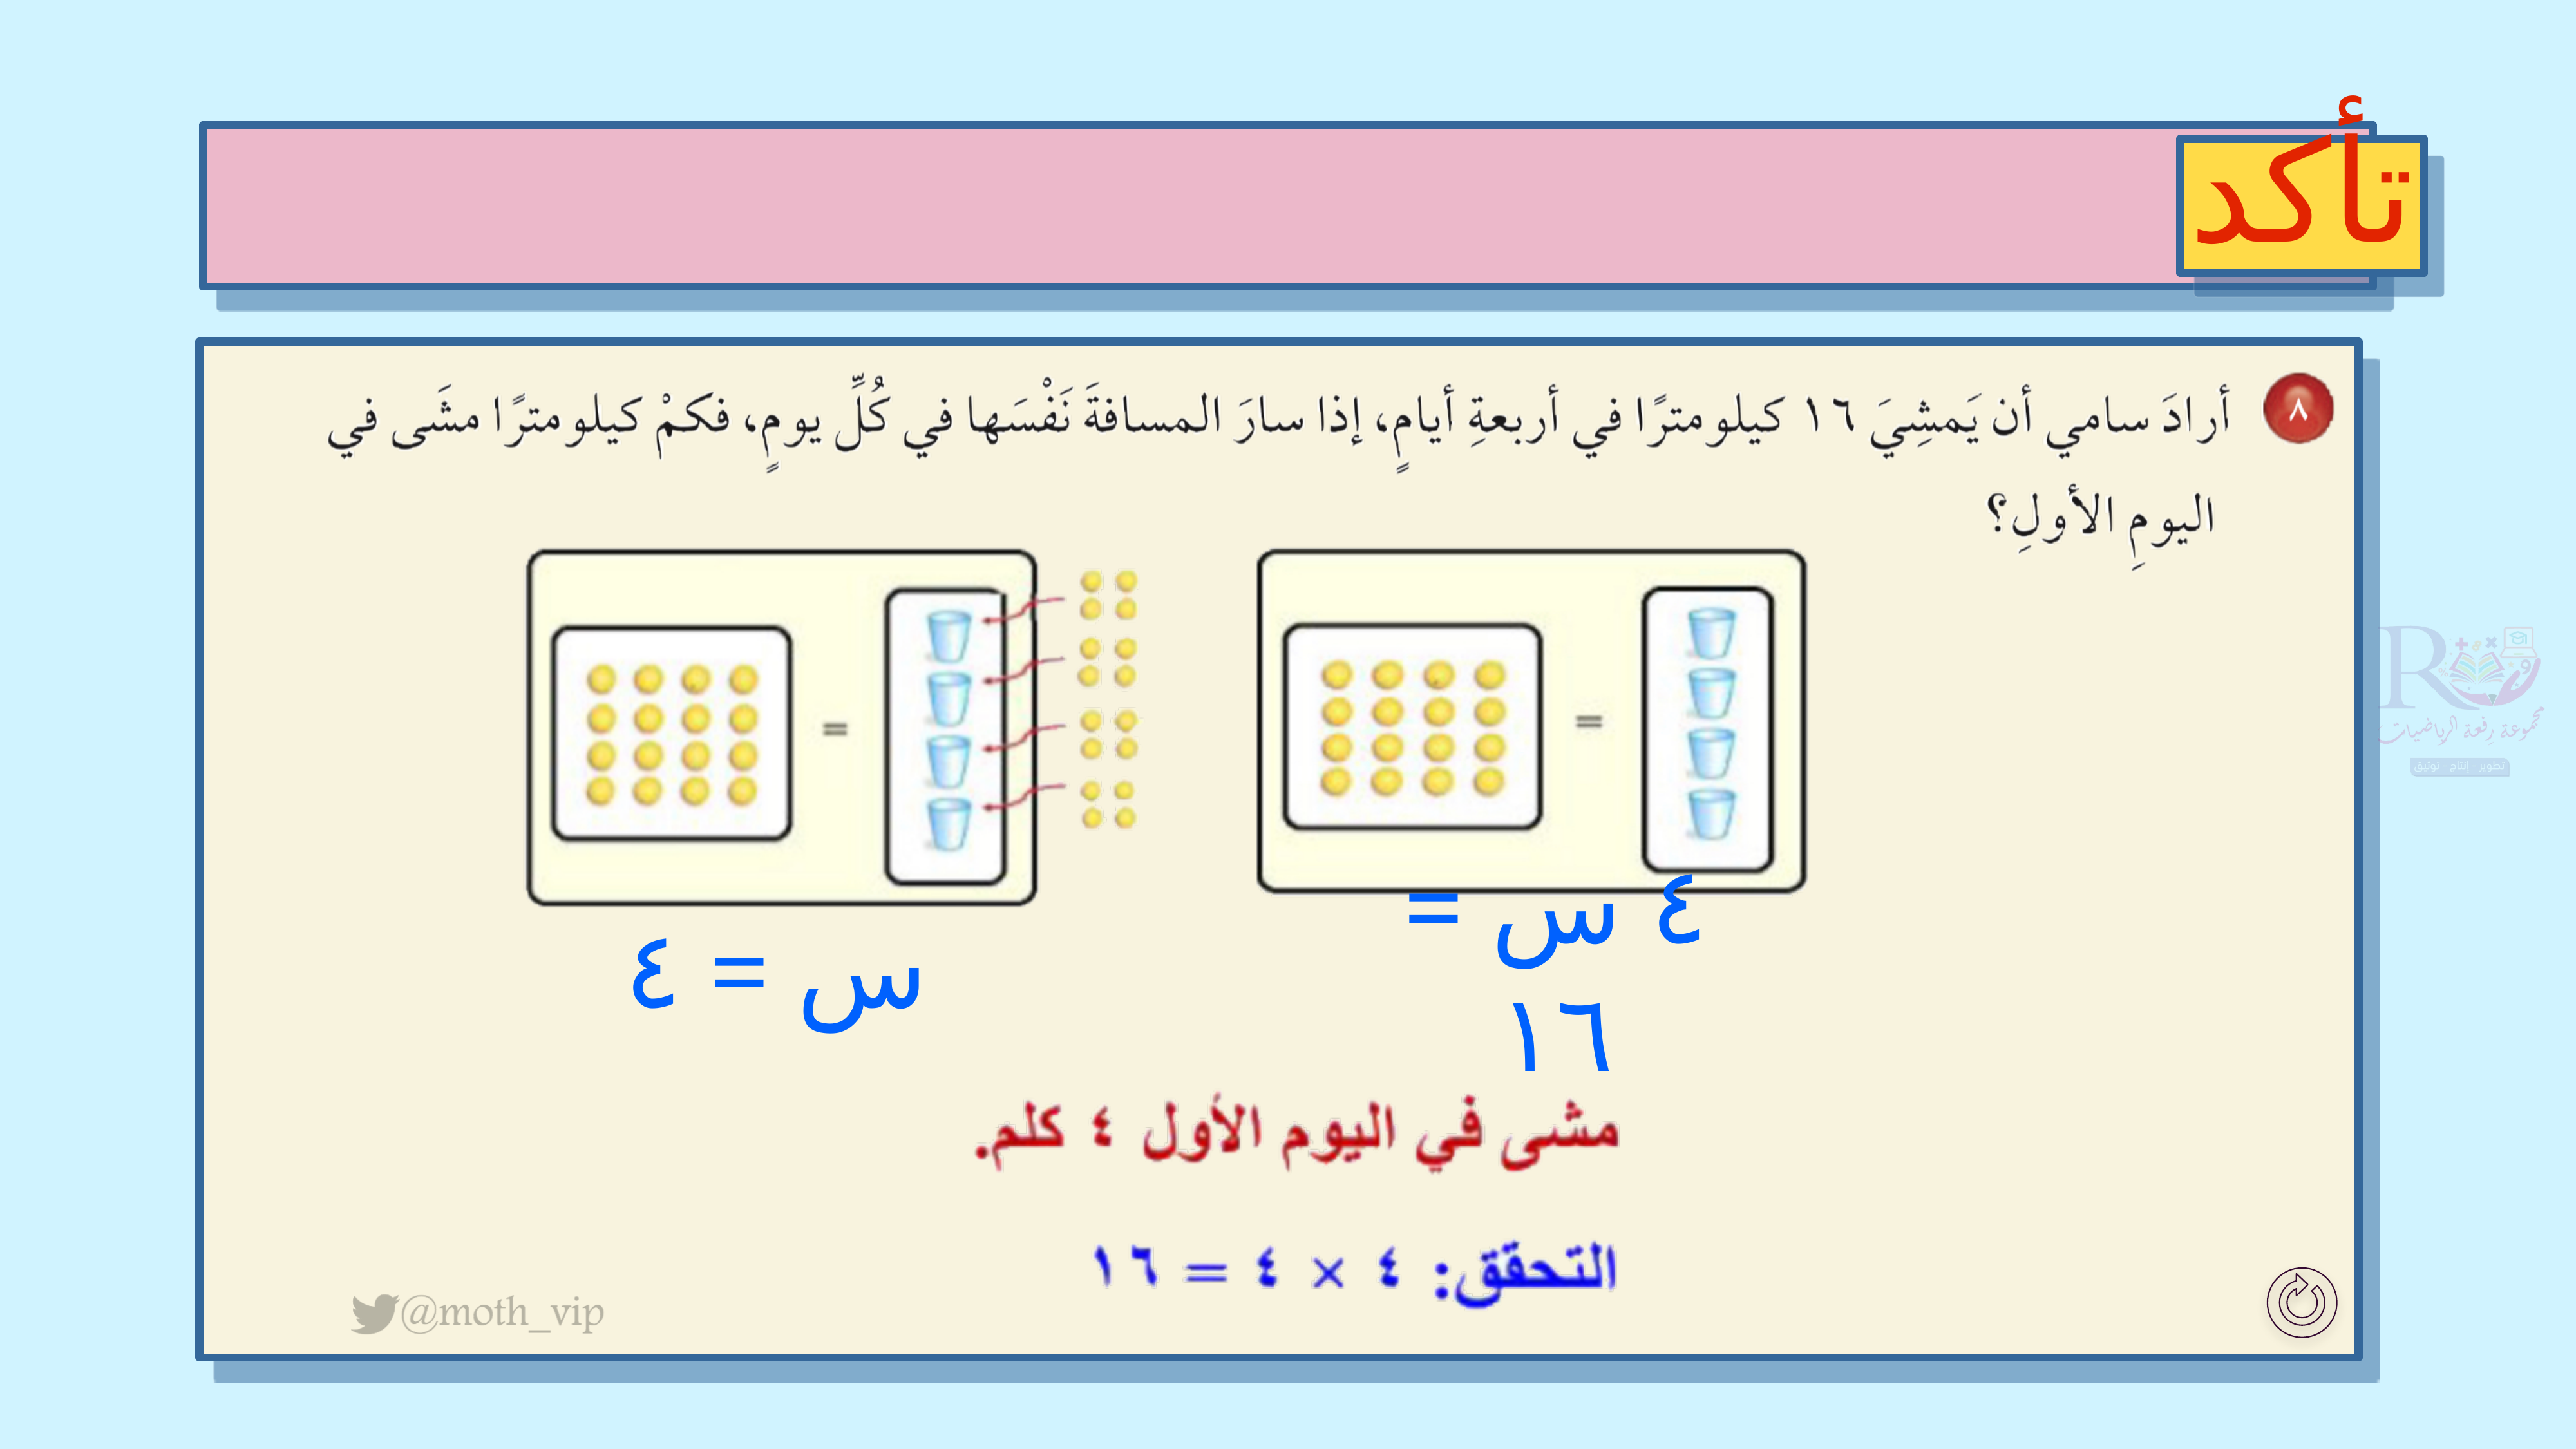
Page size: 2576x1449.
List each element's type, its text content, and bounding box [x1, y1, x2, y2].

text_box تأكد [2157, 106, 2447, 286]
text_box س = ٤ [533, 951, 1020, 1079]
text_box [2267, 1267, 2337, 1338]
title [199, 121, 2197, 290]
picture [958, 1050, 1722, 1317]
picture [318, 337, 2363, 940]
list ٤ س = ١٦ [1311, 920, 1801, 1081]
